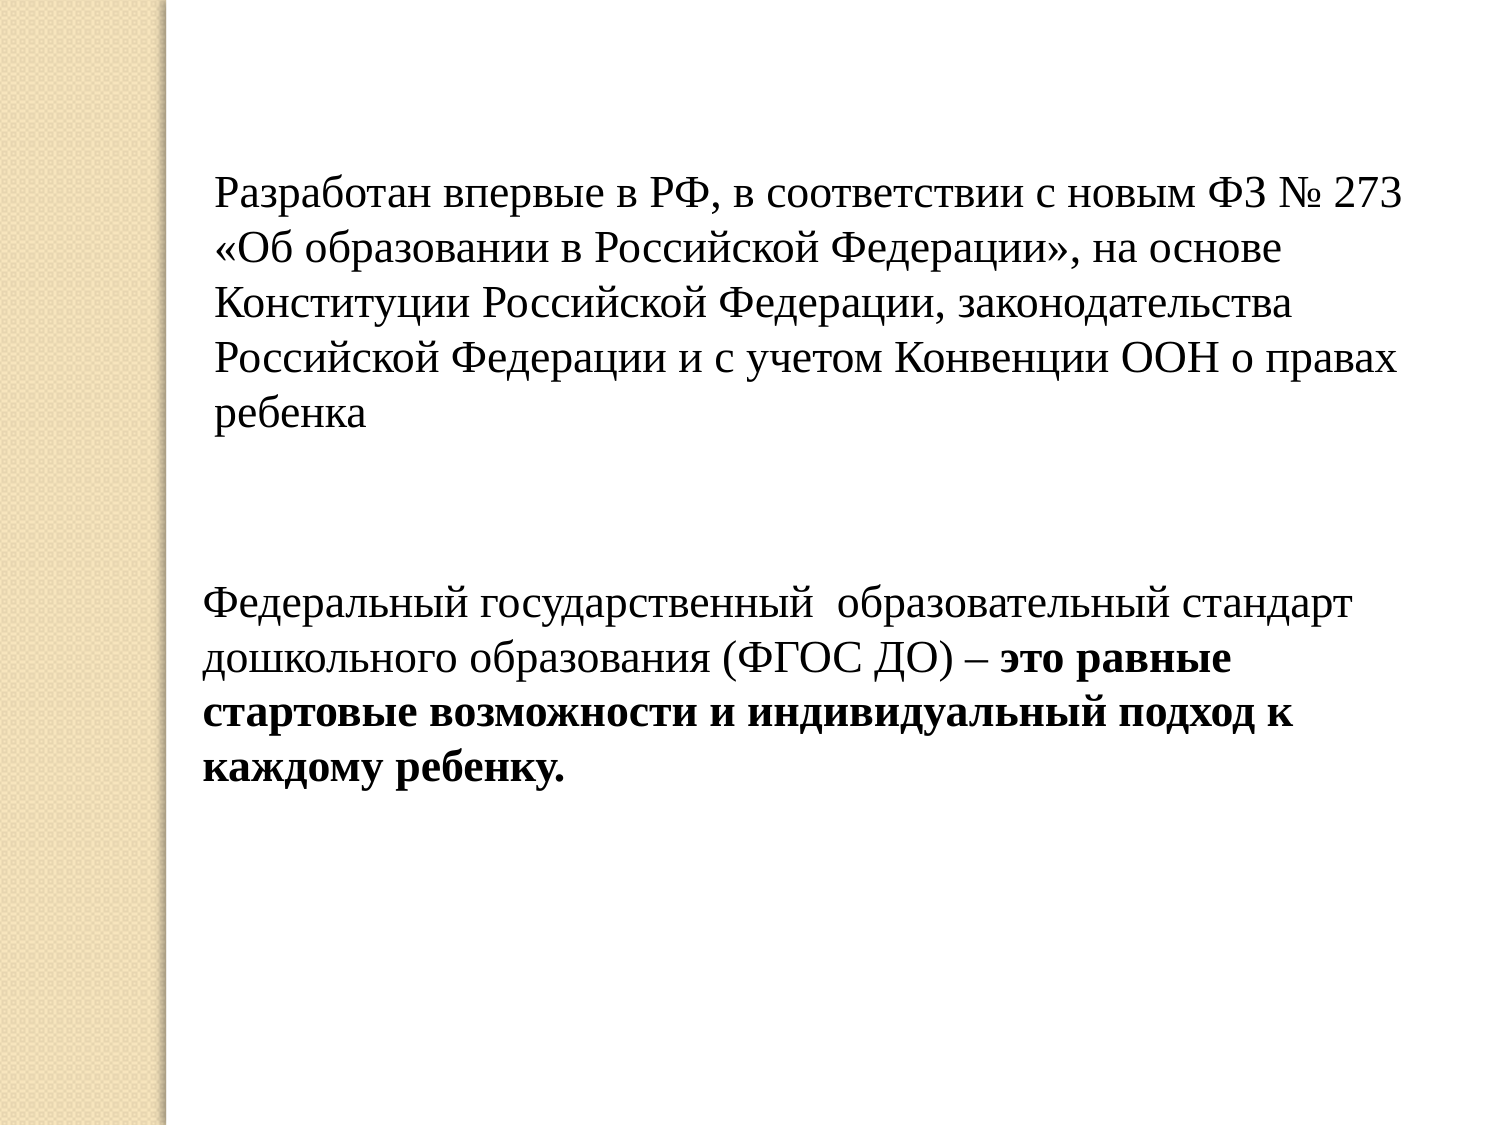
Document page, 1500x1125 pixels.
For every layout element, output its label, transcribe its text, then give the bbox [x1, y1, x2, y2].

text_box Разработан впервые в РФ, в соответствии с новым ФЗ № 273 «Об образовании в Российской Федерации», на основе Конституции Российской Федерации, законодательства Российской Федерации и с учетом Конвенции ООН о правах ребенка [199, 153, 1430, 444]
text_box Федеральный государственный образовательный стандарт дошкольного образования (ФГОС ДО) – это равные стартовые возможности и индивидуальный подход к каждому ребенку. [187, 563, 1454, 799]
